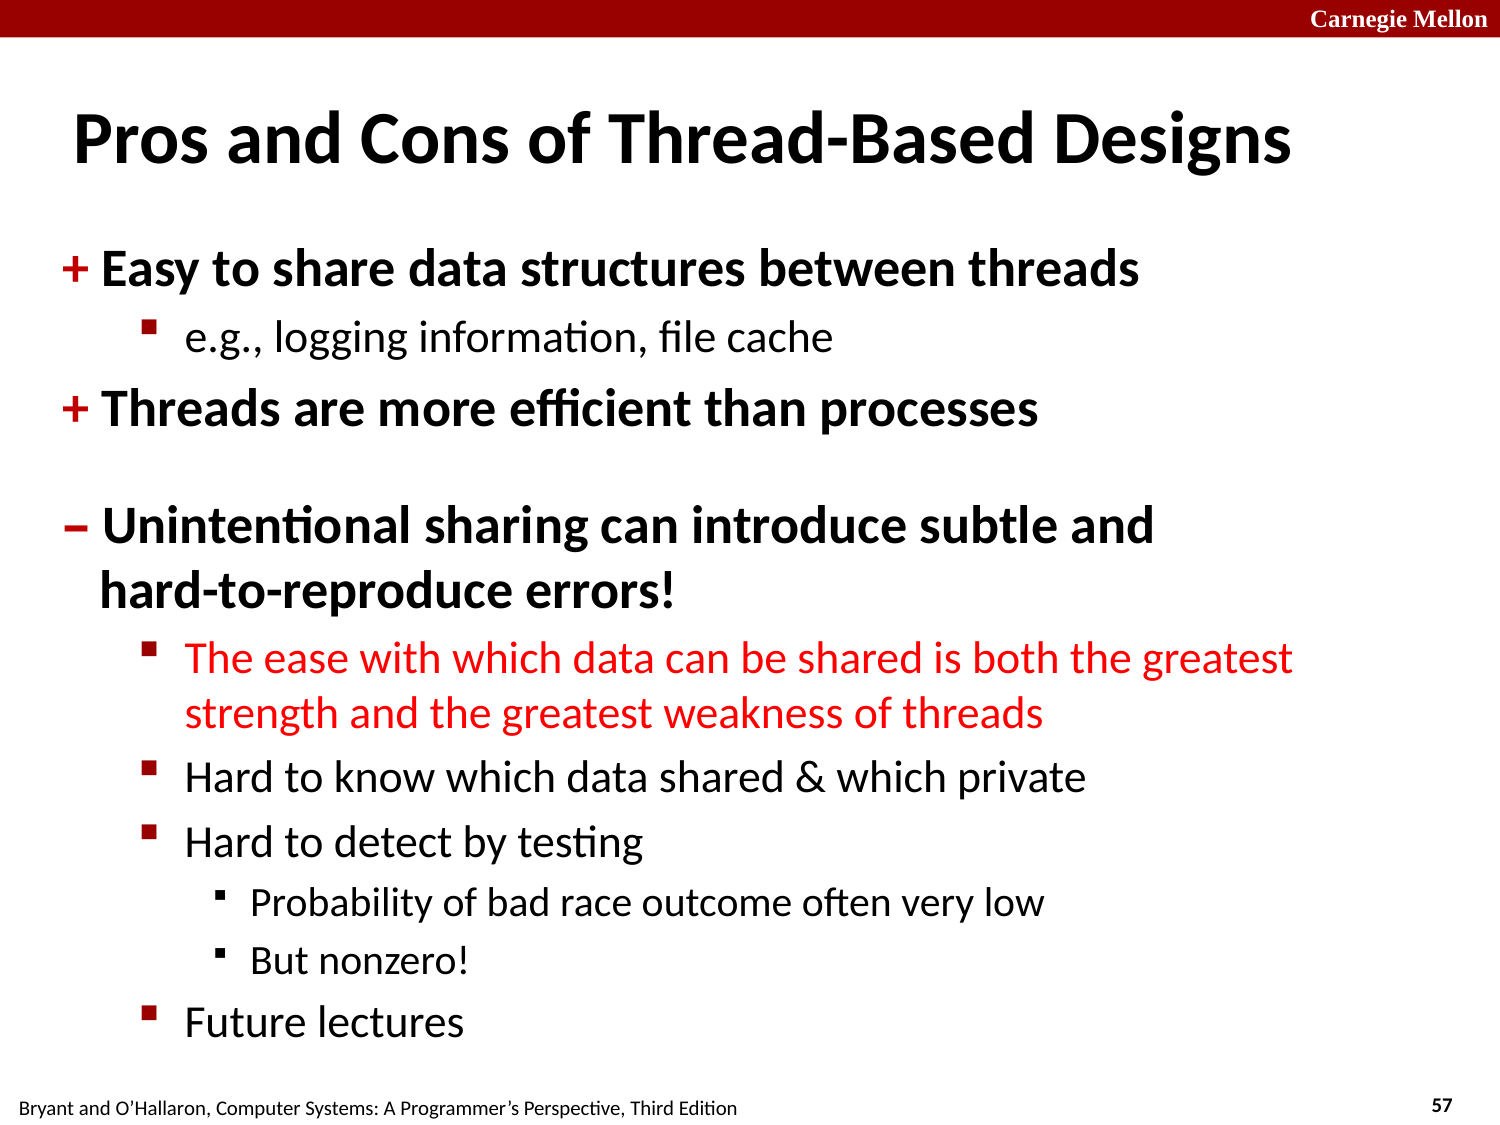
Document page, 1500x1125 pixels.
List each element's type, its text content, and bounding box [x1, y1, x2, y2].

title Pros and Cons of Thread-Based Designs [58, 71, 1351, 197]
list + Easy to share data structures between threads e.g., logging information, file cache + Threads are more efficient than processes – Unintentional sharing can introduce subtle and hard-to-reproduce errors! The ease with which data can be shared is both the greatest strength and the greatest weakness of threads Hard to know which data shared & which private Hard to detect by testing Probability of bad race outcome often very low But nonzero! Future lectures [47, 224, 1411, 1083]
